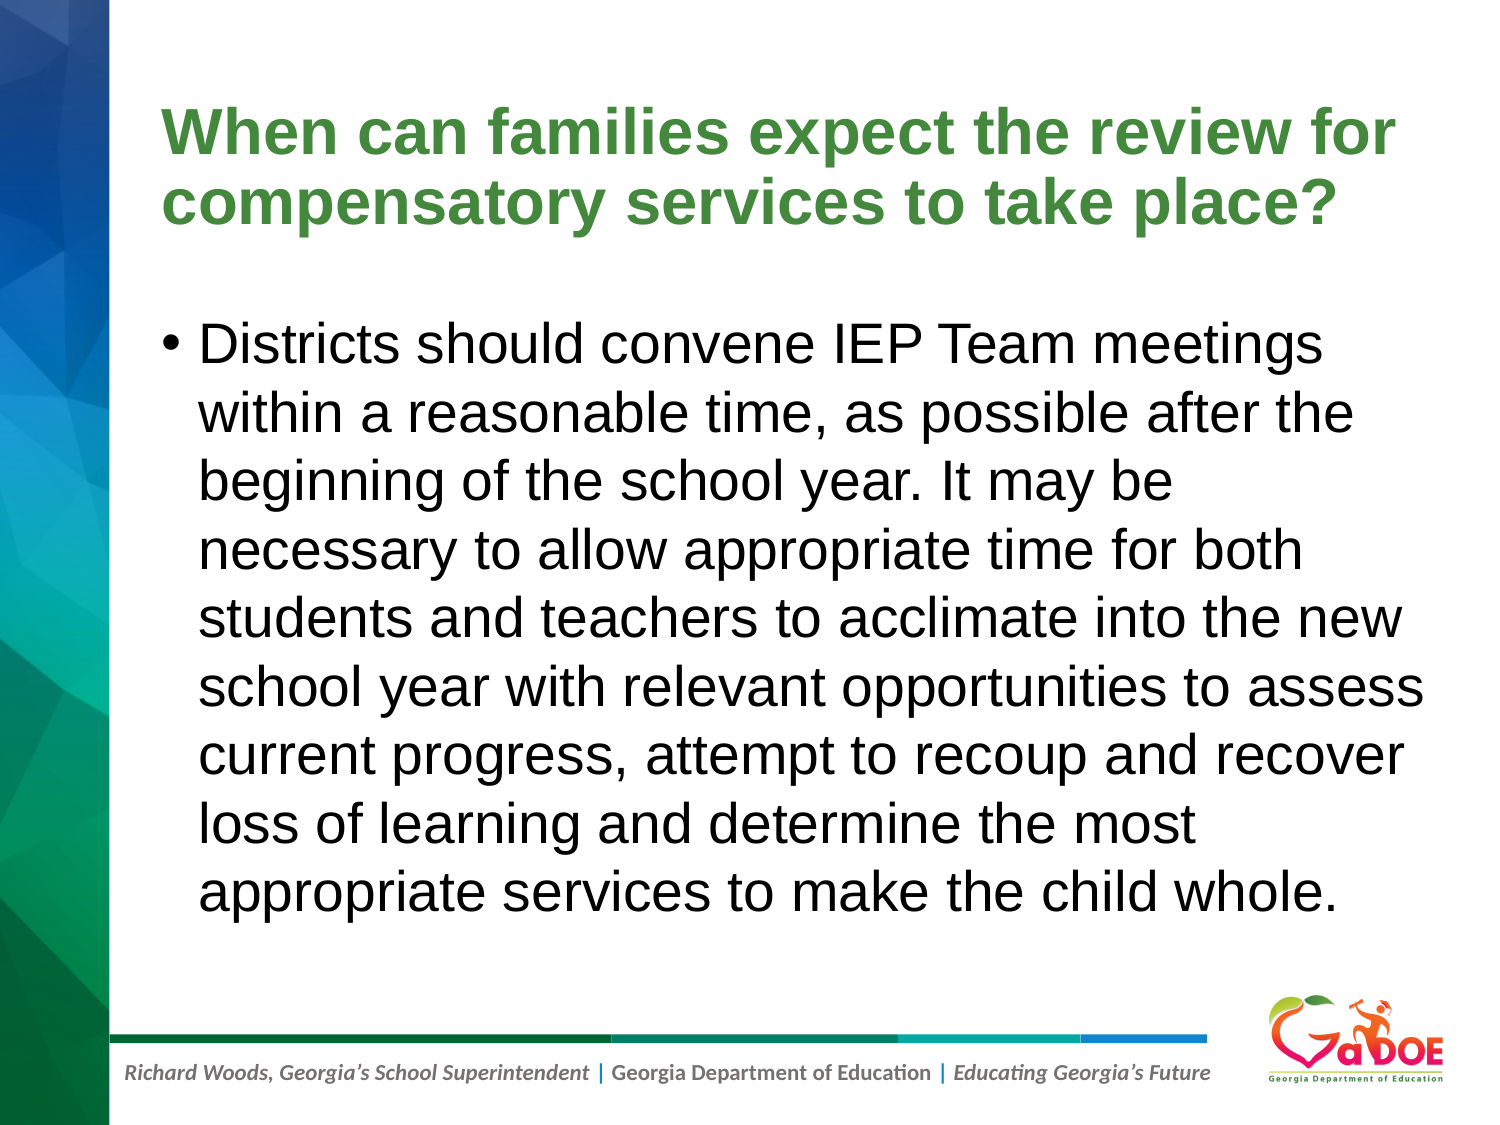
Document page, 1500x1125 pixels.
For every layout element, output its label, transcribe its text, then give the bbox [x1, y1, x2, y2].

title When can families expect the review for compensatory services to take place? [146, 59, 1441, 278]
picture [0, 0, 110, 1125]
list Districts should convene IEP Team meetings within a reasonable time, as possible after the beginning of the school year. It may be necessary to allow appropriate time for both students and teachers to acclimate into the new school year with relevant opportunities to assess current progress, attempt to recoup and recover loss of learning and determine the most appropriate services to make the child whole. [146, 299, 1441, 988]
picture [1263, 987, 1447, 1089]
